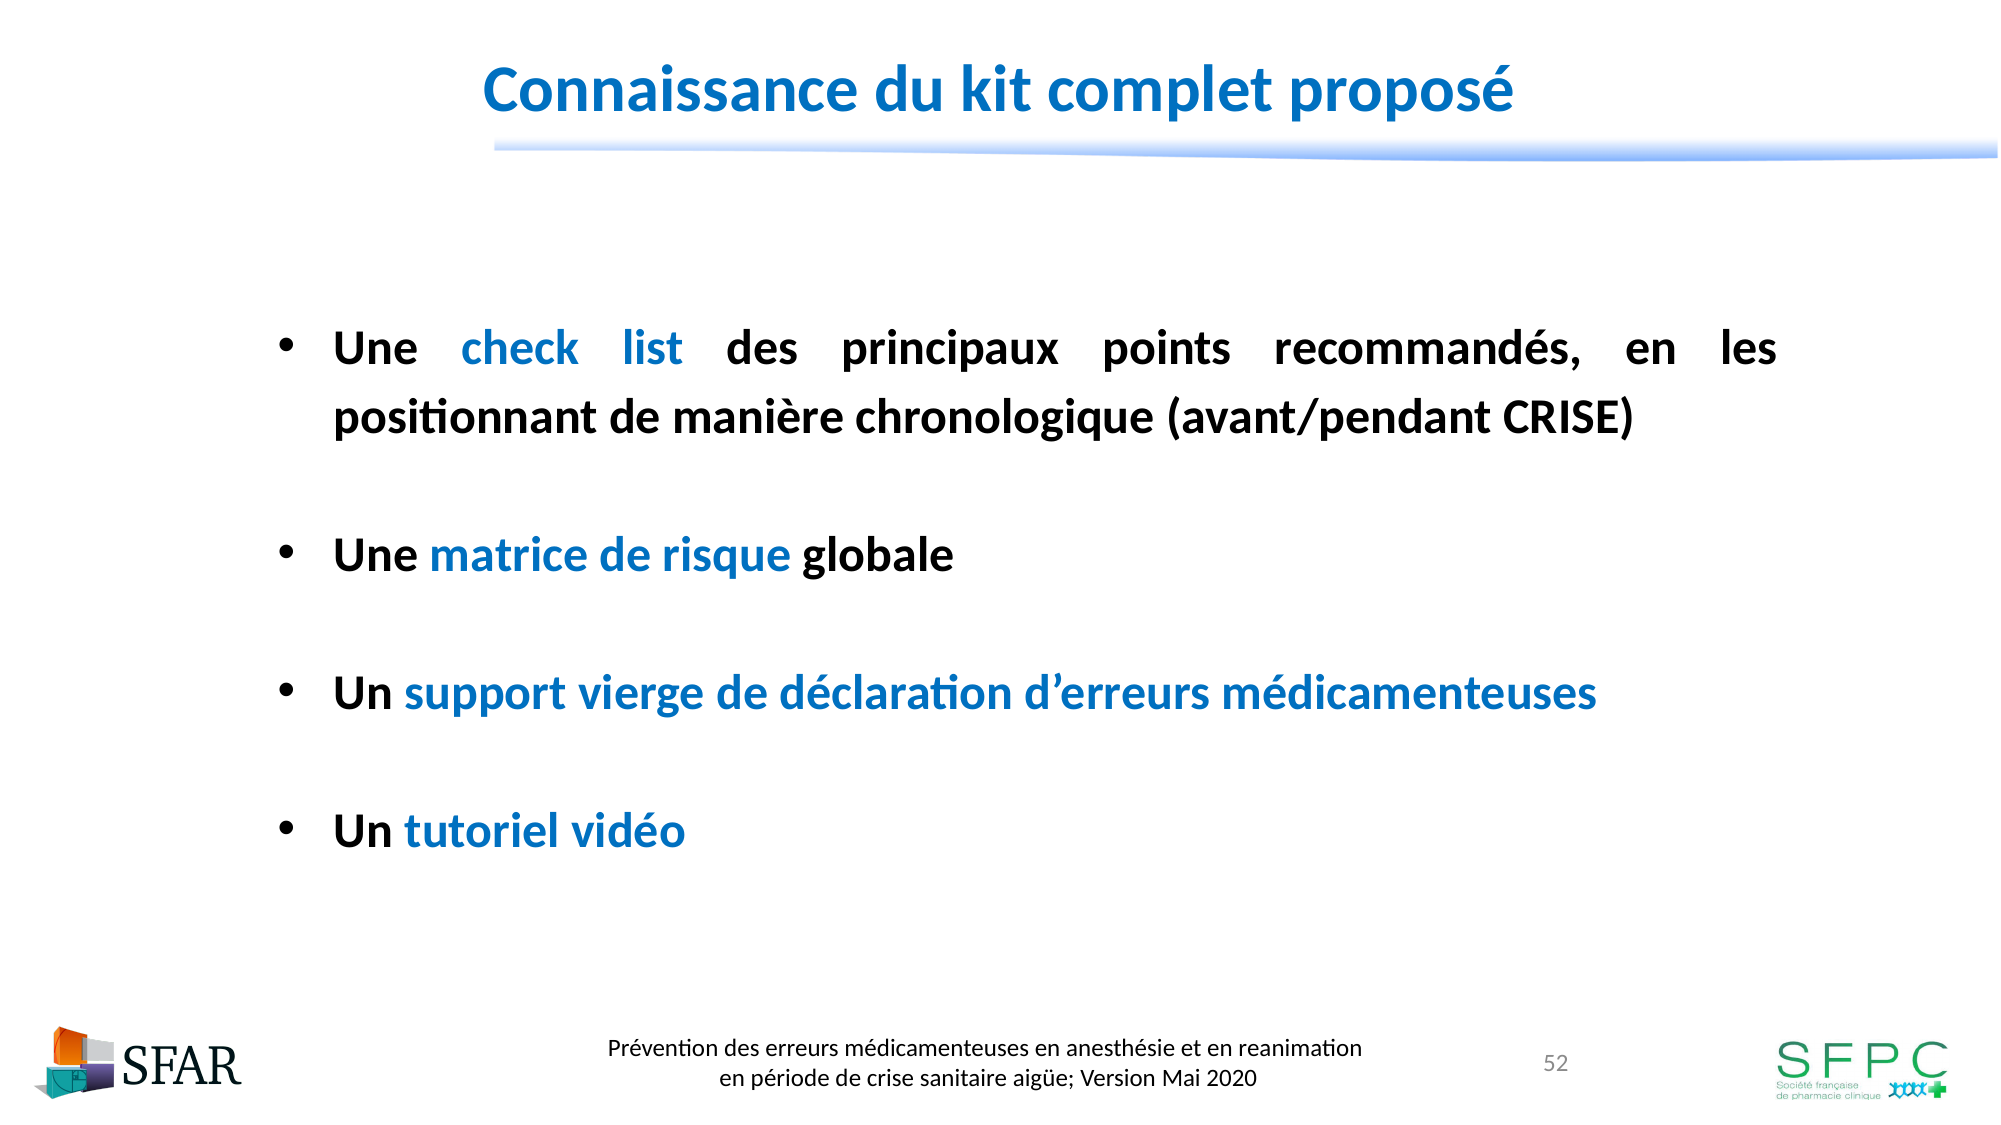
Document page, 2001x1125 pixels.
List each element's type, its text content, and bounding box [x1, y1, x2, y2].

slide_number 52 [1460, 1031, 1652, 1092]
text_box Une check list des principaux points recommandés, en les positionnant de manière chronologique (avant/pendant CRISE) Une matrice de risque globale Un support vierge de déclaration d’erreurs médicamenteuses Un tutoriel vidéo [262, 298, 1794, 865]
text_box Connaissance du kit complet proposé [468, 37, 1532, 132]
footer Prévention des erreurs médicamenteuses en anesthésie et en reanimation en période de crise sanitaire aigüe; Version Mai 2020 [517, 1031, 1460, 1092]
picture [30, 1021, 245, 1103]
picture [493, 136, 2000, 164]
picture [1775, 1039, 1950, 1100]
